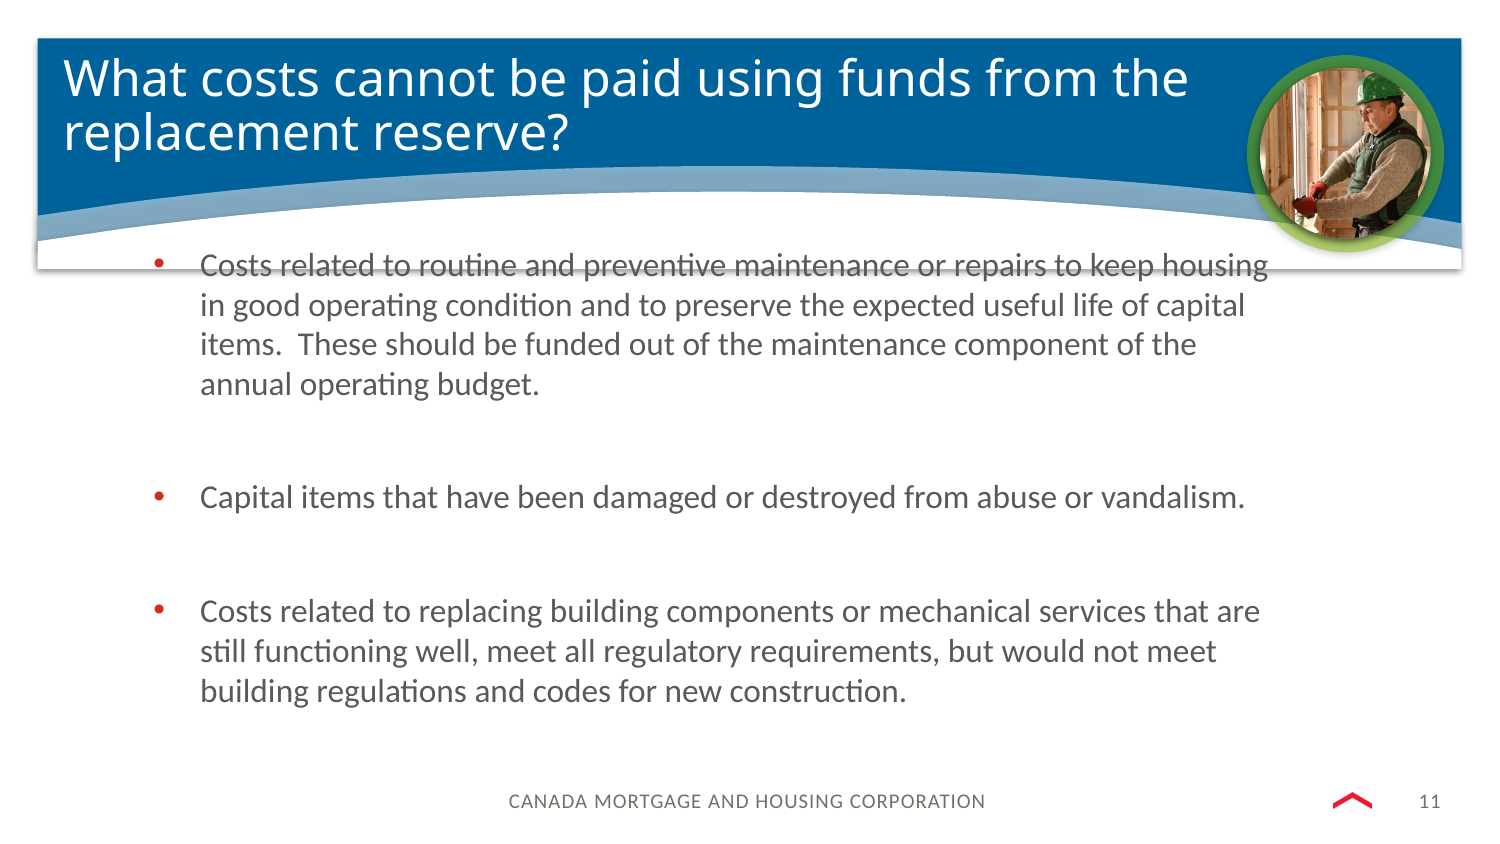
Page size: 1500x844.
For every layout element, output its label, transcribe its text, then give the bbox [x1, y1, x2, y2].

list Costs related to routine and preventive maintenance or repairs to keep housing in good operating condition and to preserve the expected useful life of capital items. These should be funded out of the maintenance component of the annual operating budget. Capital items that have been damaged or destroyed from abuse or vandalism. Costs related to replacing building components or mechanical services that are still functioning well, meet all regulatory requirements, but would not meet building regulations and codes for new construction. [138, 235, 1299, 786]
picture [1333, 792, 1371, 809]
slide_number 11 [1371, 757, 1456, 844]
title What costs cannot be paid using funds from the replacement reserve? [48, 65, 1229, 201]
picture [1260, 67, 1431, 239]
